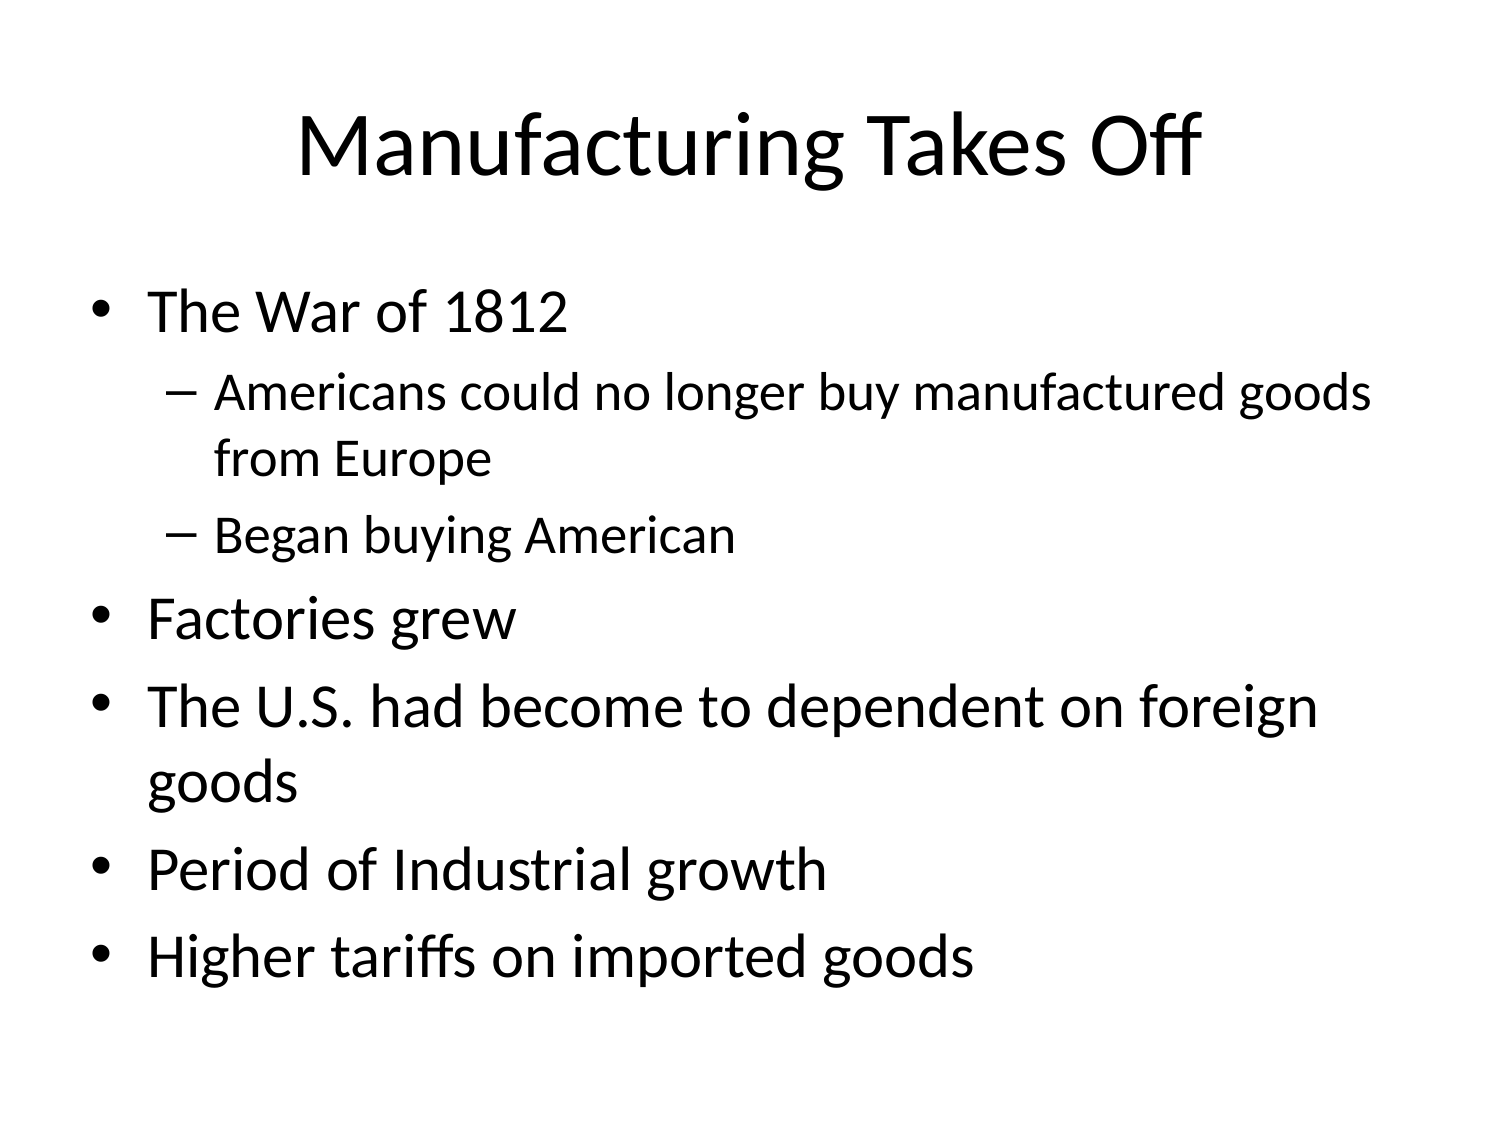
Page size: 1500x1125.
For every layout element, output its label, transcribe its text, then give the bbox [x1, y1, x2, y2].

list The War of 1812 Americans could no longer buy manufactured goods from Europe Began buying American Factories grew The U.S. had become to dependent on foreign goods Period of Industrial growth Higher tariffs on imported goods [75, 262, 1425, 1005]
title Manufacturing Takes Off [75, 45, 1425, 233]
